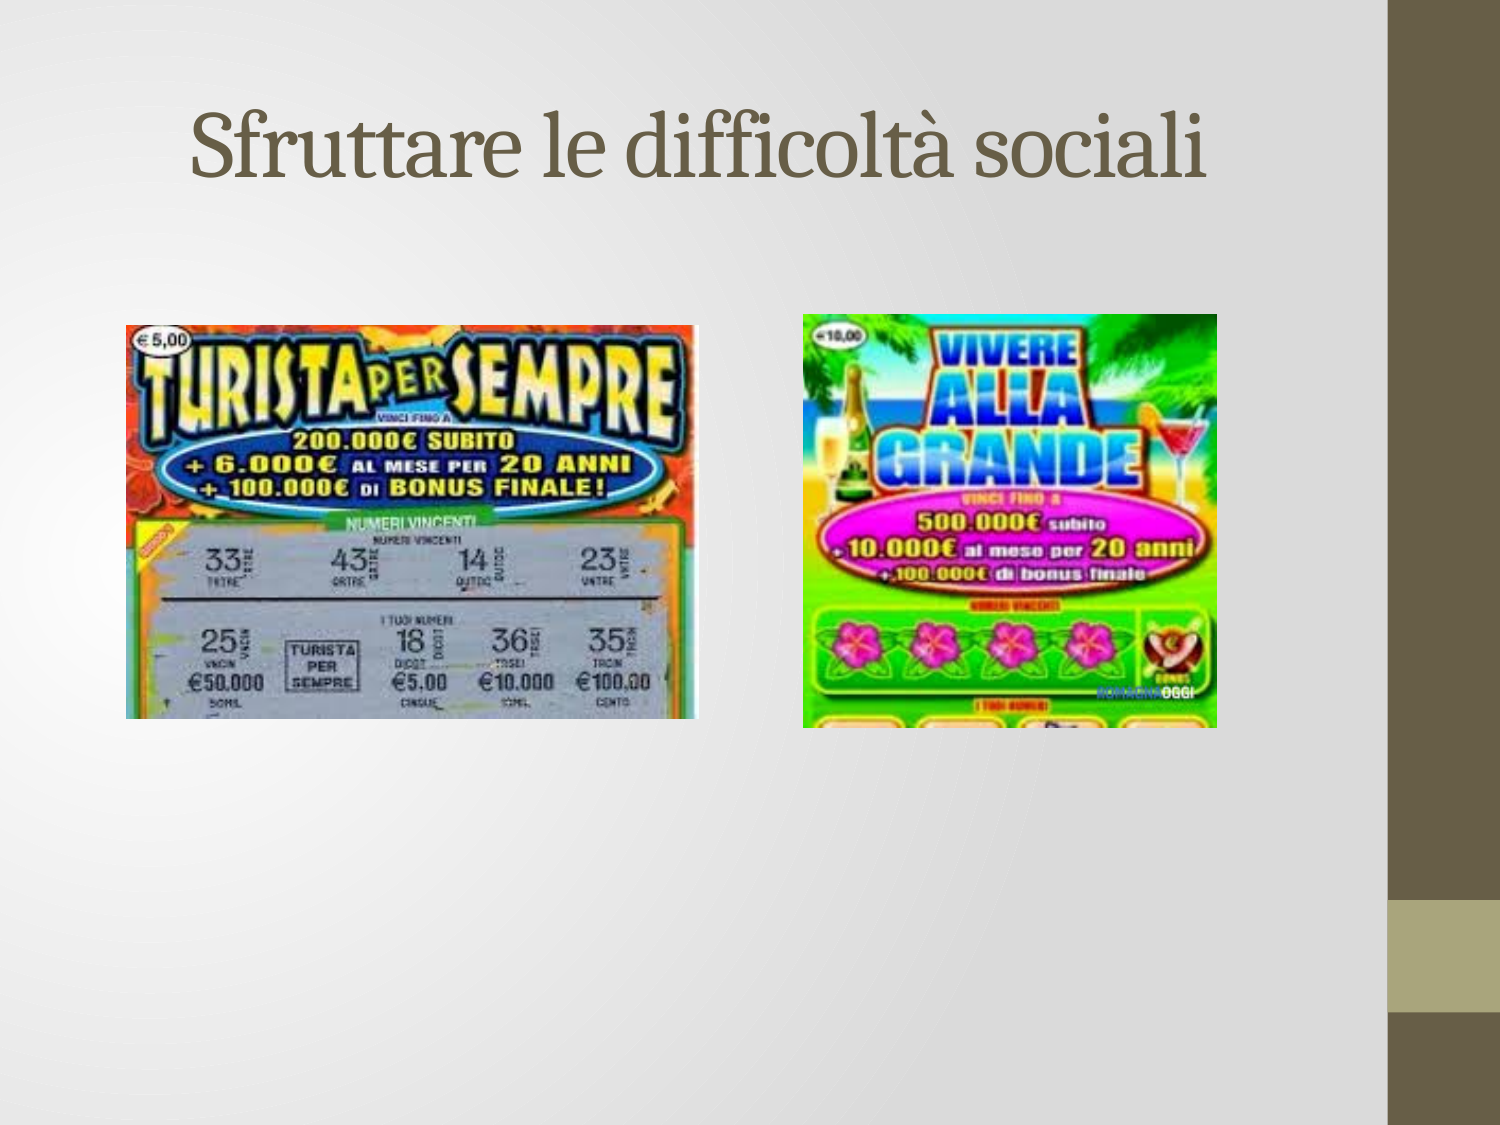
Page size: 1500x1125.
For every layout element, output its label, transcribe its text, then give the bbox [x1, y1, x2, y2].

picture [802, 313, 1218, 729]
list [126, 231, 699, 813]
title Sfruttare le difficoltà sociali [75, 45, 1325, 233]
